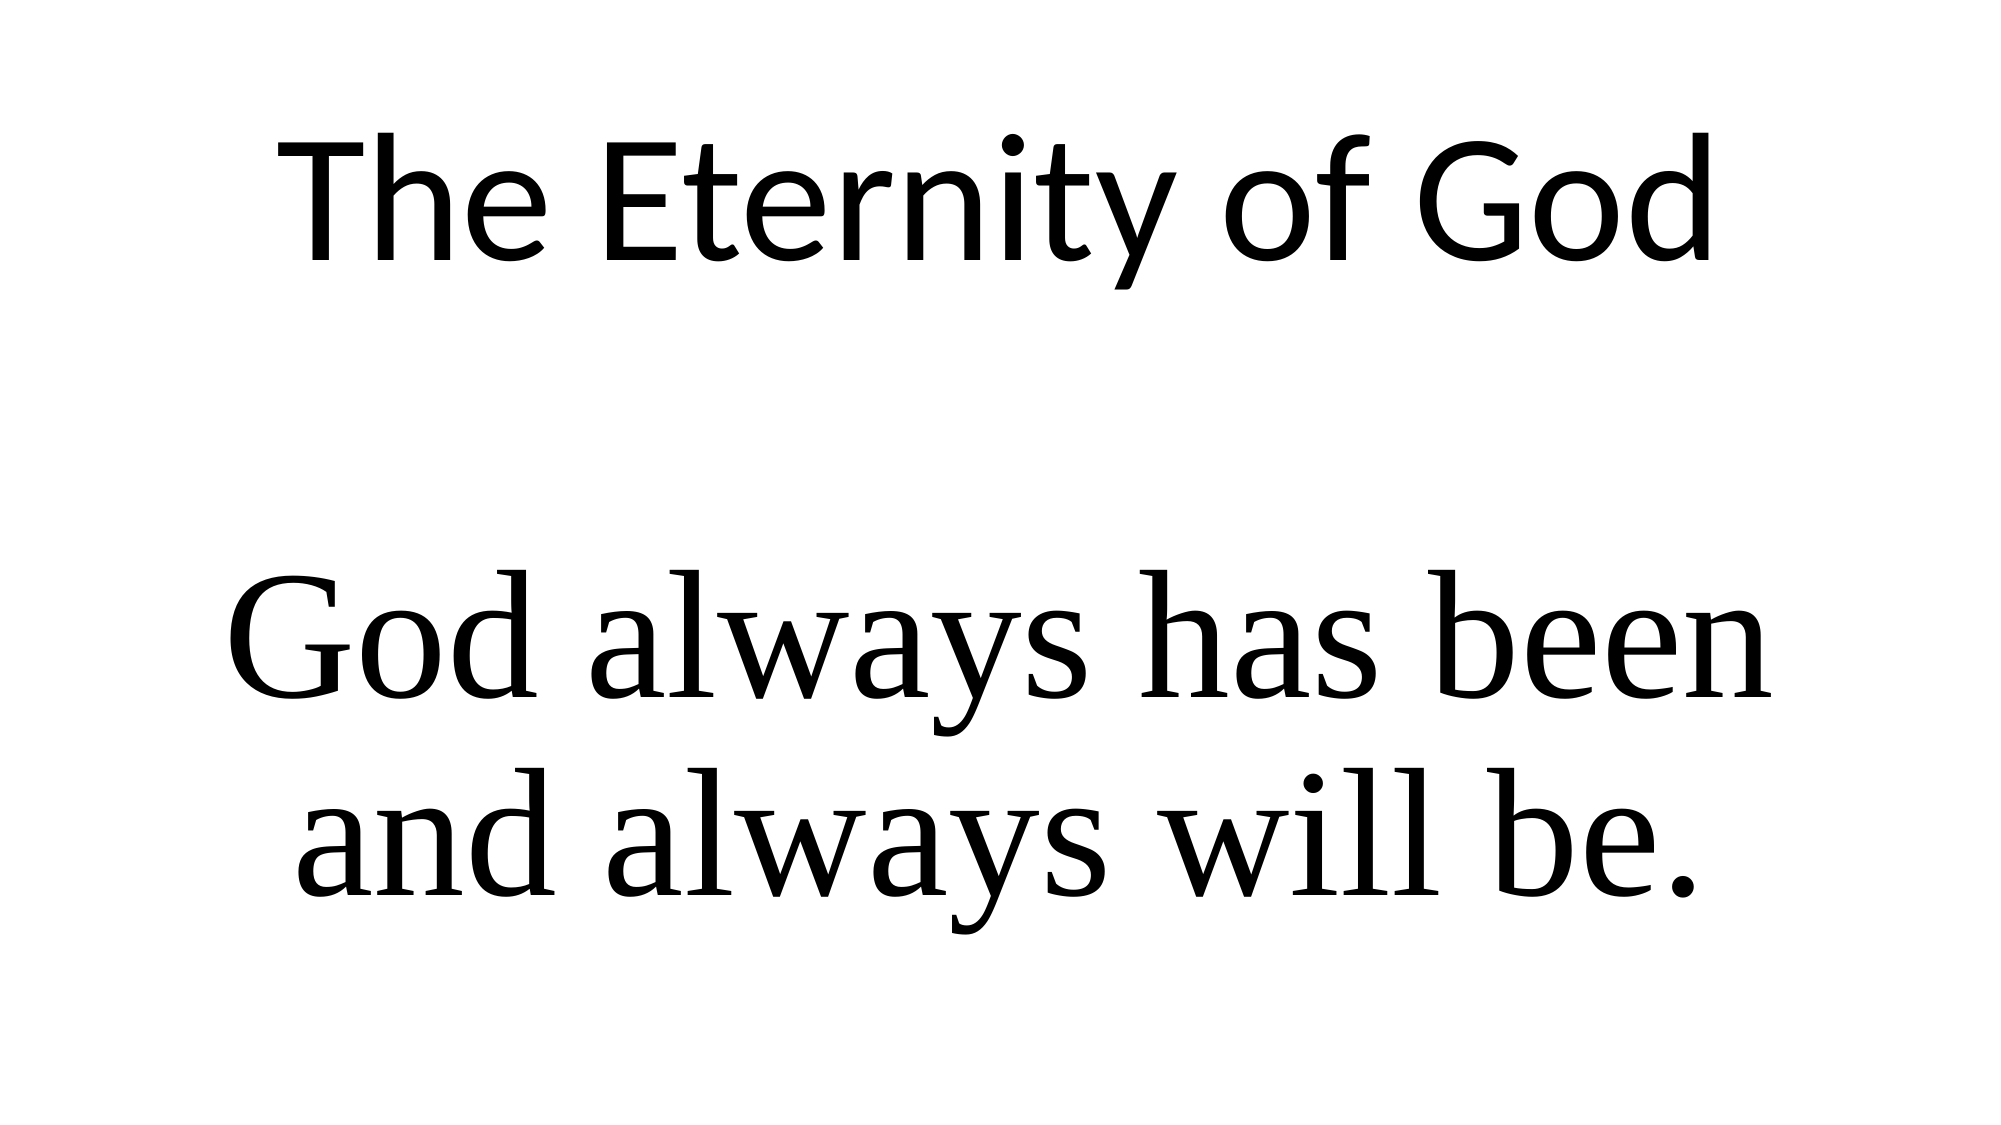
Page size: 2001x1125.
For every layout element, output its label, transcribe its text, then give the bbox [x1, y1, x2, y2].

list The Eternity of God God always has been and always will be. [137, 94, 1863, 1014]
